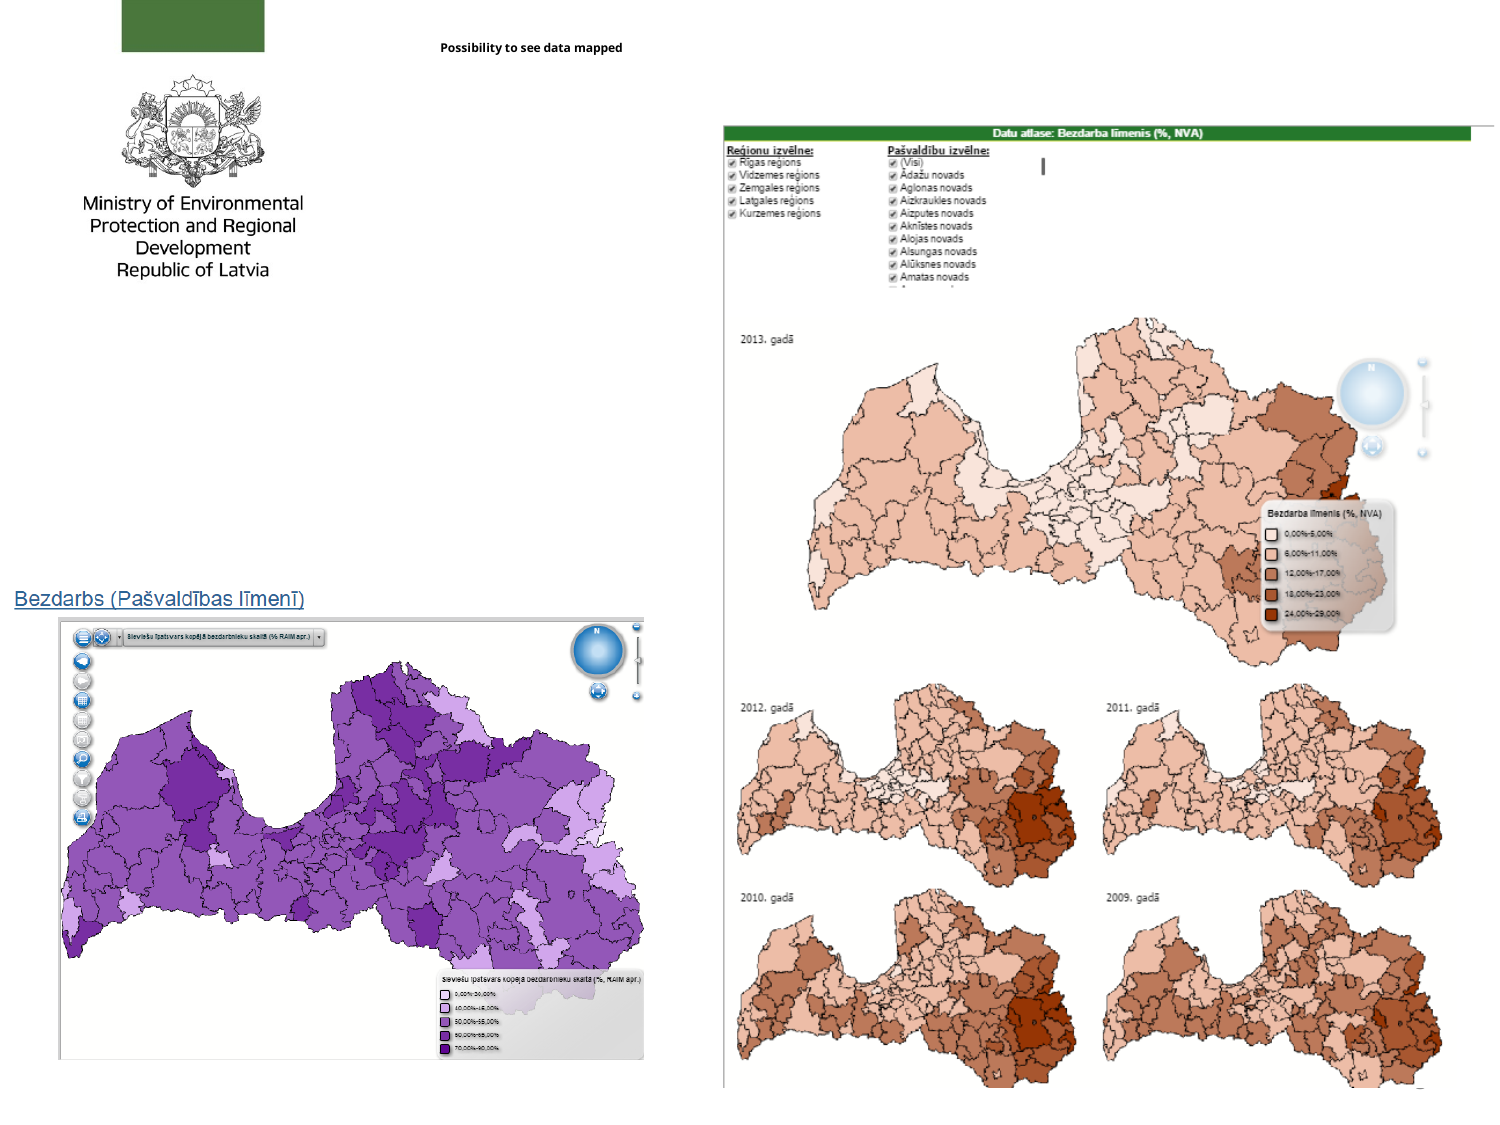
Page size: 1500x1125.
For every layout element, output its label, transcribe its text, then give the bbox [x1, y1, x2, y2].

picture [48, 0, 338, 321]
picture [720, 121, 1500, 1088]
title Possibility to see data mapped [424, 32, 1426, 63]
picture [0, 584, 672, 1067]
